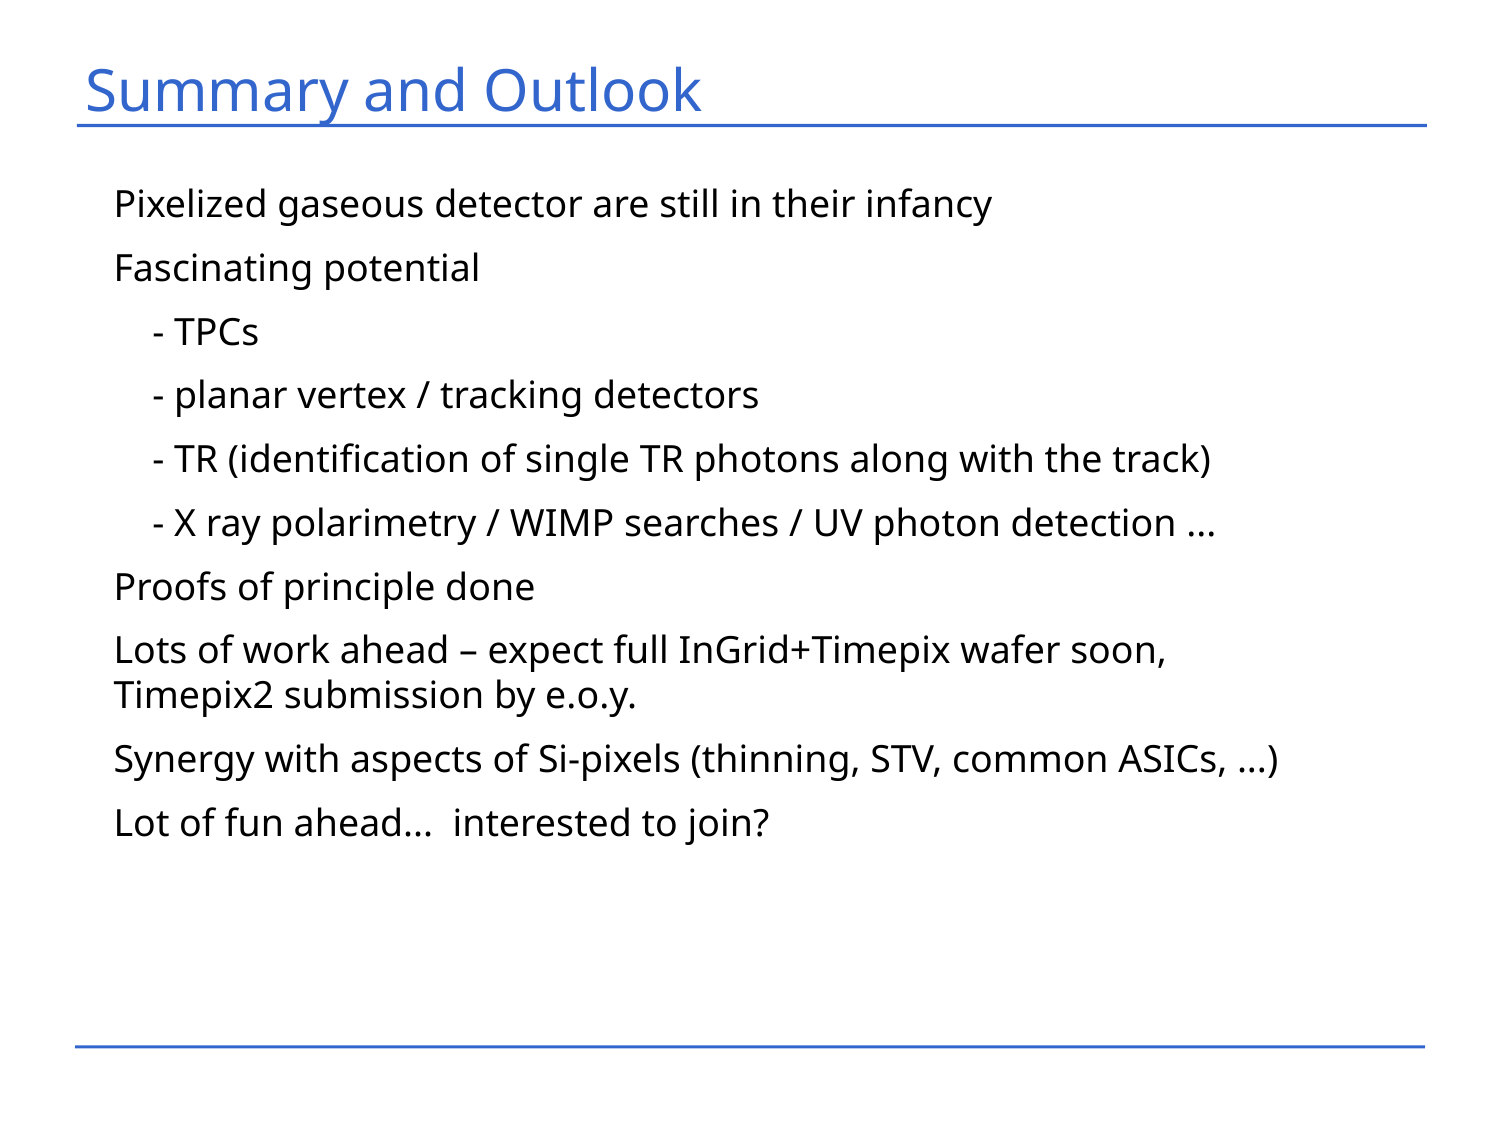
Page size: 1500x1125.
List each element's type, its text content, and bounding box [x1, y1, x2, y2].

text_box Pixelized gaseous detector are still in their infancy Fascinating potential - TPCs - planar vertex / tracking detectors - TR (identification of single TR photons along with the track) - X ray polarimetry / WIMP searches / UV photon detection ... Proofs of principle done Lots of work ahead – expect full InGrid+Timepix wafer soon, Timepix2 submission by e.o.y. Synergy with aspects of Si-pixels (thinning, STV, common ASICs, ...) Lot of fun ahead... interested to join? [98, 172, 1295, 852]
title Summary and Outlook [70, 45, 1421, 126]
